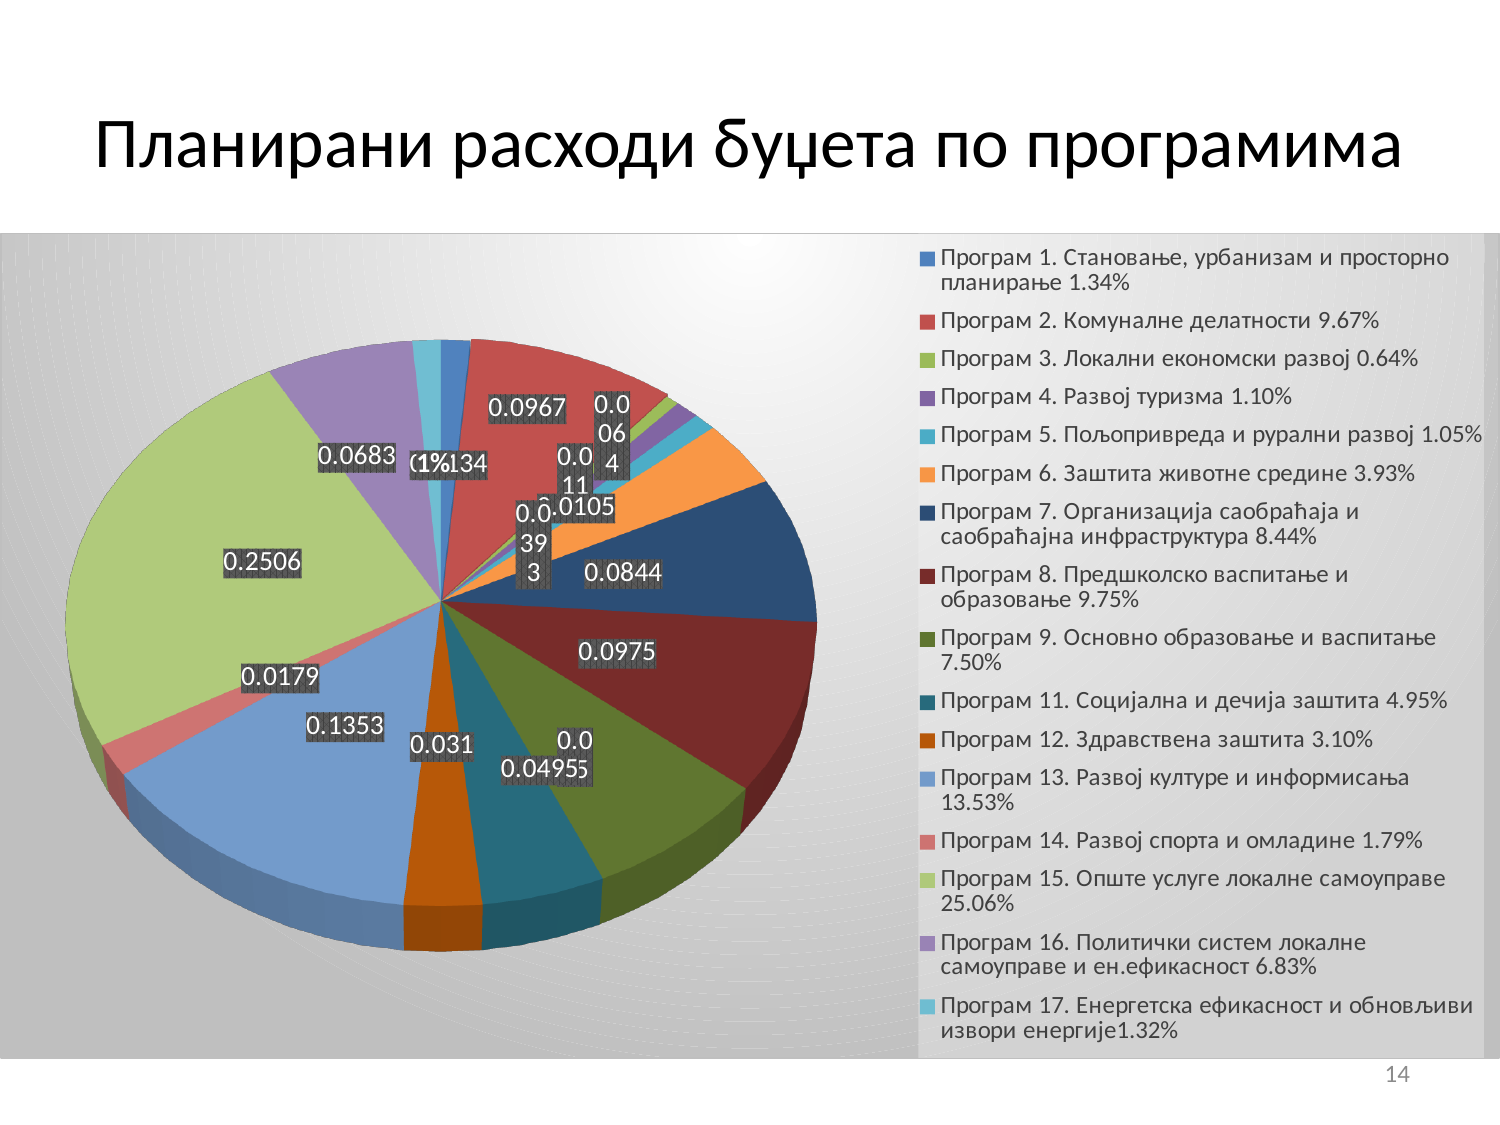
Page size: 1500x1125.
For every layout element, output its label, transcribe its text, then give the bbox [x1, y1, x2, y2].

slide_number 14 [1074, 1067, 1425, 1103]
title Планирани расходи буџета по програмима [75, 45, 1425, 230]
chart [0, 232, 1500, 1059]
